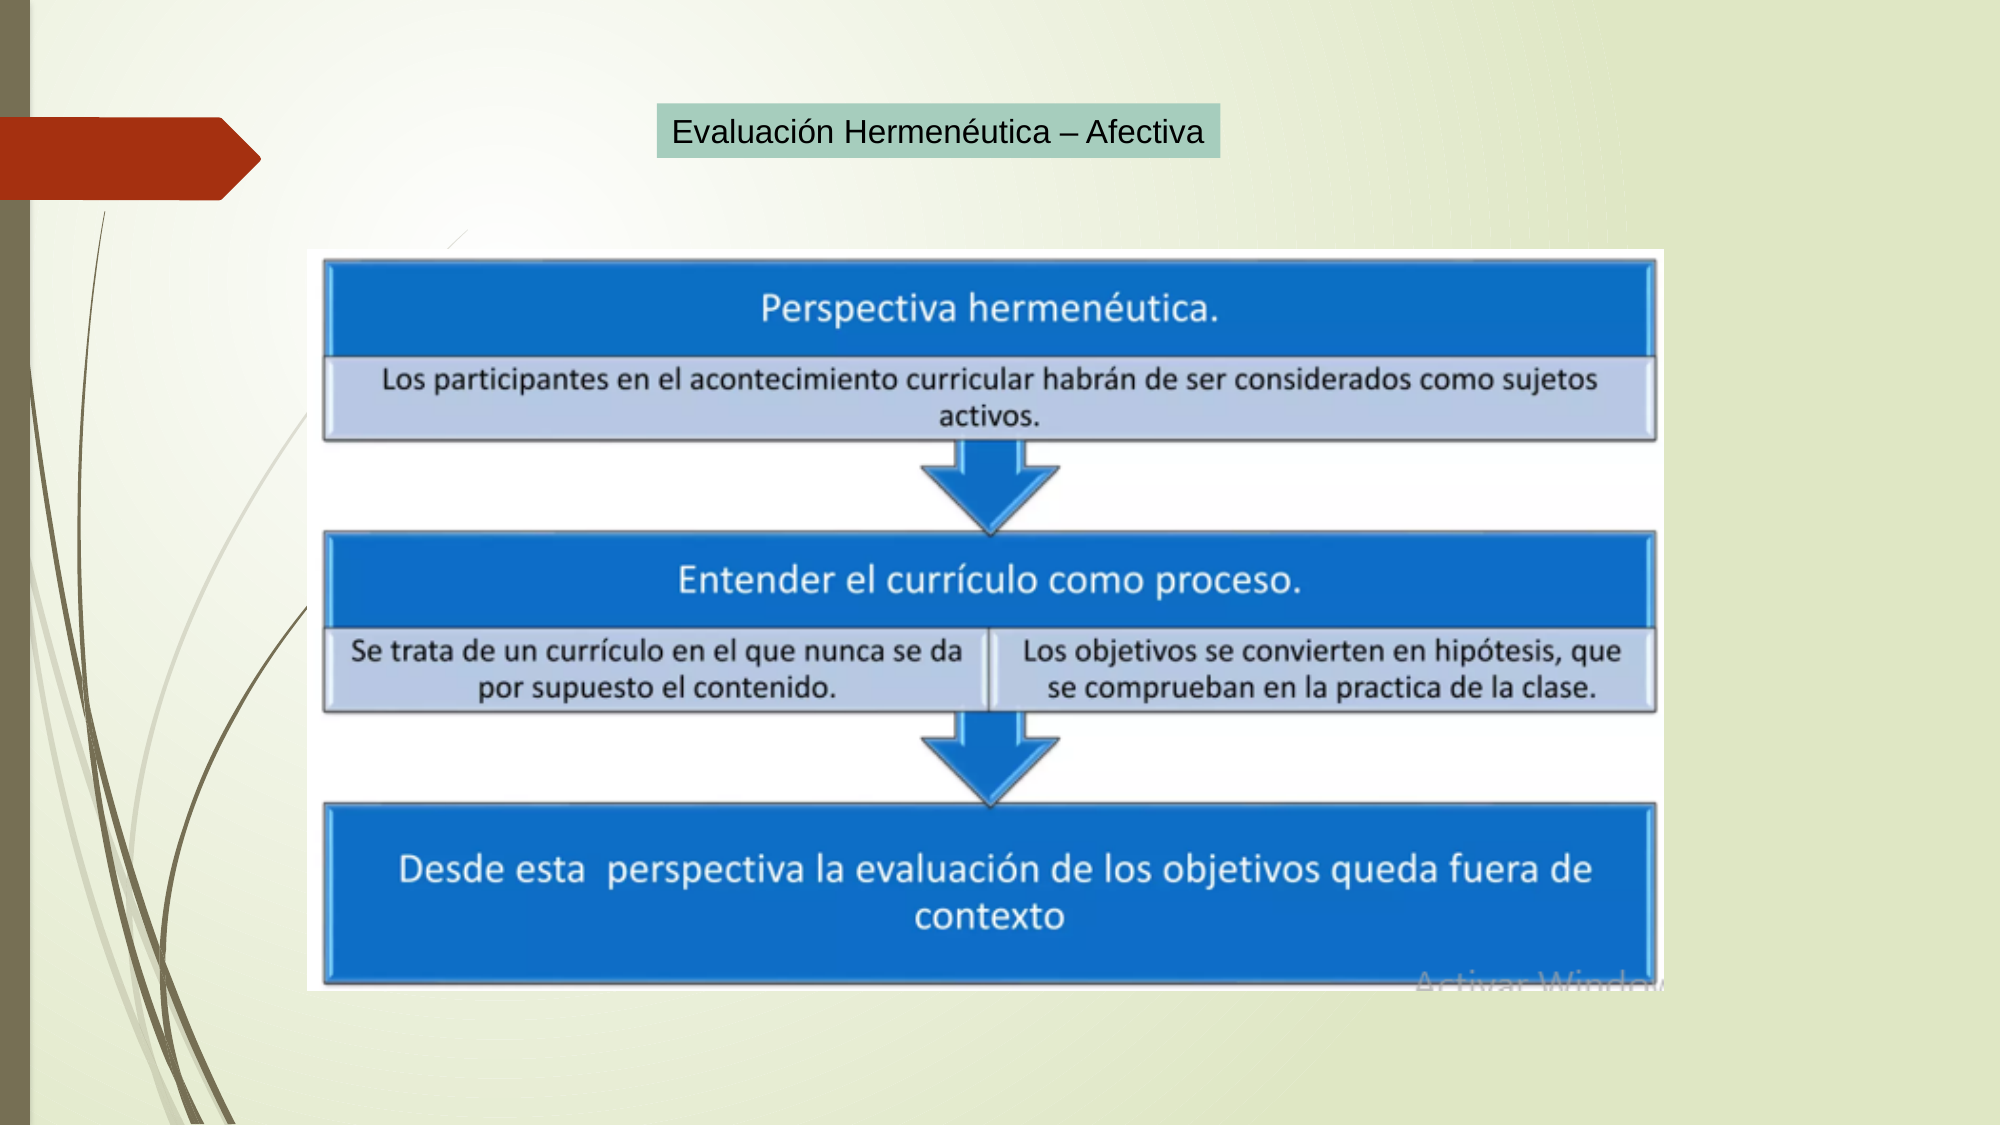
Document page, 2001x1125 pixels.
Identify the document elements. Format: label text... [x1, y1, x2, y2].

picture [307, 249, 1664, 992]
text_box Evaluación Hermenéutica – Afectiva [656, 103, 1221, 158]
